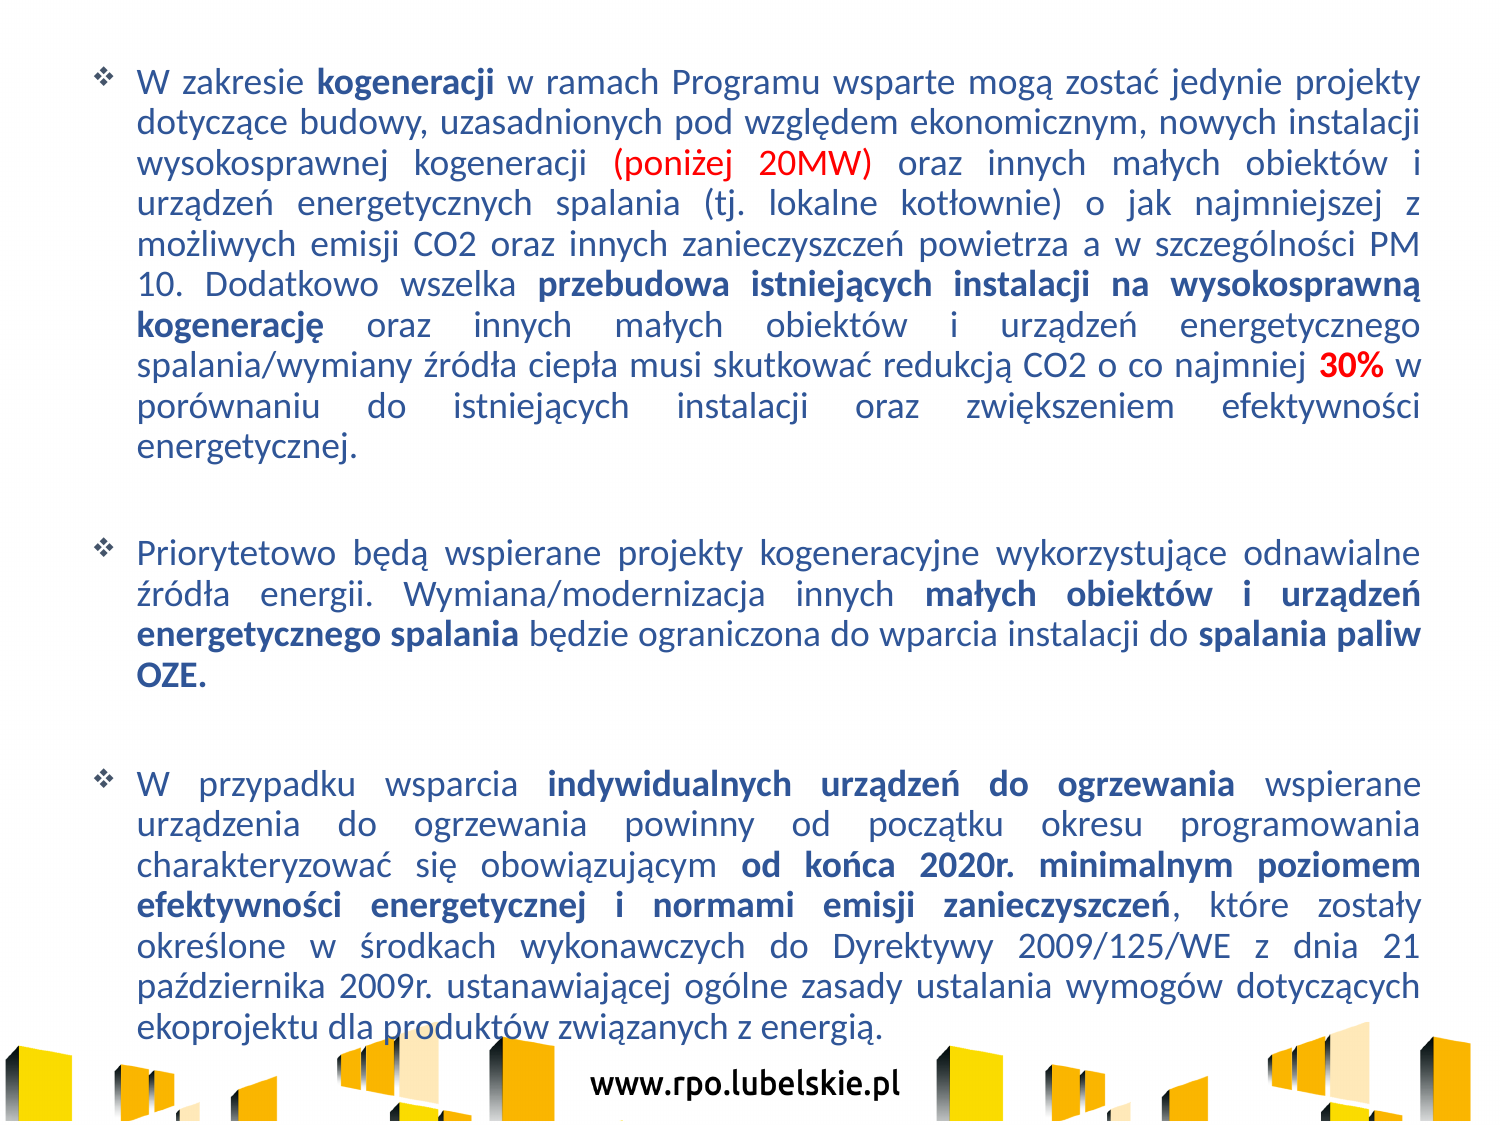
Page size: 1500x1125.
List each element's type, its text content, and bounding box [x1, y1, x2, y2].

picture [0, 0, 1500, 1125]
list W zakresie kogeneracji w ramach Programu wsparte mogą zostać jedynie projekty dotyczące budowy, uzasadnionych pod względem ekonomicznym, nowych instalacji wysokosprawnej kogeneracji (poniżej 20MW) oraz innych małych obiektów i urządzeń energetycznych spalania (tj. lokalne kotłownie) o jak najmniejszej z możliwych emisji CO2 oraz innych zanieczyszczeń powietrza a w szczególności PM 10. Dodatkowo wszelka przebudowa istniejących instalacji na wysokosprawną kogenerację oraz innych małych obiektów i urządzeń energetycznego spalania/wymiany źródła ciepła musi skutkować redukcją CO2 o co najmniej 30% w porównaniu do istniejących instalacji oraz zwiększeniem efektywności energetycznej. Priorytetowo będą wspierane projekty kogeneracyjne wykorzystujące odnawialne źródła energii. Wymiana/modernizacja innych małych obiektów i urządzeń energetycznego spalania będzie ograniczona do wparcia instalacji do spalania paliw OZE. W przypadku wsparcia indywidualnych urządzeń do ogrzewania wspierane urządzenia do ogrzewania powinny od początku okresu programowania charakteryzować się obowiązującym od końca 2020r. minimalnym poziomem efektywności energetycznej i normami emisji zanieczyszczeń, które zostały określone w środkach wykonawczych do Dyrektywy 2009/125/WE z dnia 21 października 2009r. ustanawiającej ogólne zasady ustalania wymogów dotyczących ekoprojektu dla produktów związanych z energią. [76, 54, 1437, 988]
